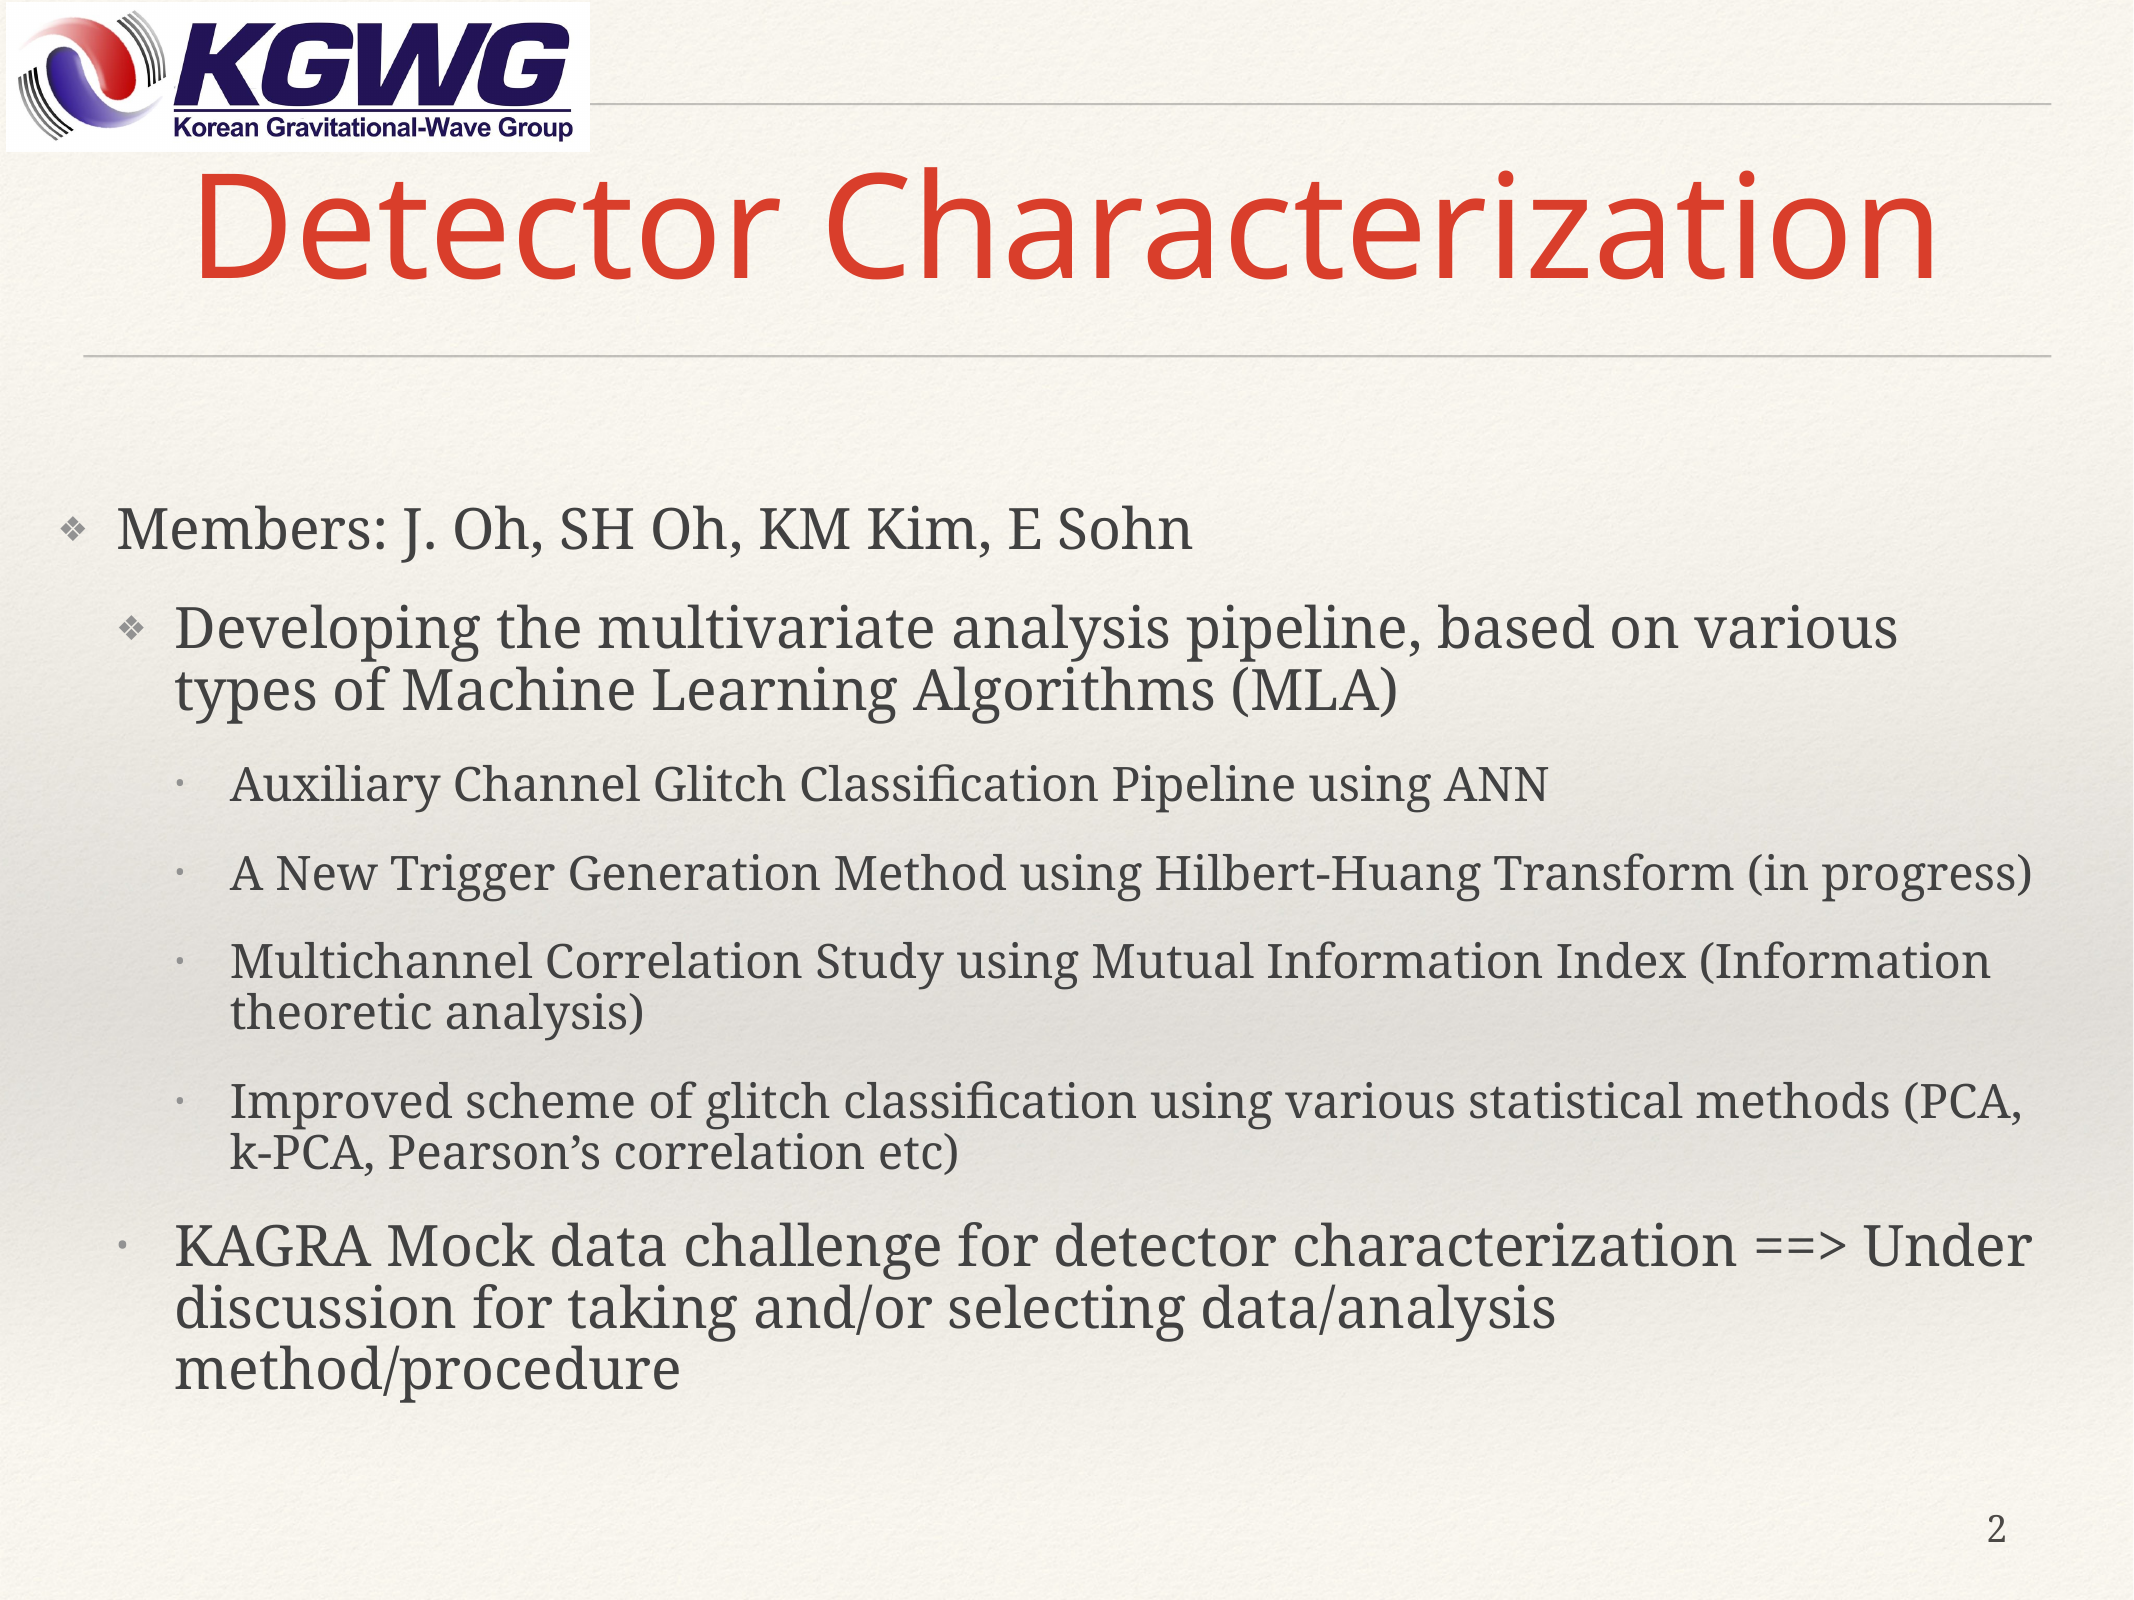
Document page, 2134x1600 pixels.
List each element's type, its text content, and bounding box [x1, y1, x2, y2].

slide_number 2 [1898, 1504, 2096, 1573]
list Members: J. Oh, SH Oh, KM Kim, E Sohn Developing the multivariate analysis pipeline, based on various types of Machine Learning Algorithms (MLA) Auxiliary Channel Glitch Classification Pipeline using ANN A New Trigger Generation Method using Hilbert-Huang Transform (in progress) Multichannel Correlation Study using Mutual Information Index (Information theoretic analysis) Improved scheme of glitch classification using various statistical methods (PCA, k-PCA, Pearson’s correlation etc) KAGRA Mock data challenge for detector characterization ==> Under discussion for taking and/or selecting data/analysis method/procedure [56, 433, 2058, 1470]
title Detector Characterization [82, 130, 2051, 332]
picture [0, 0, 2134, 1600]
